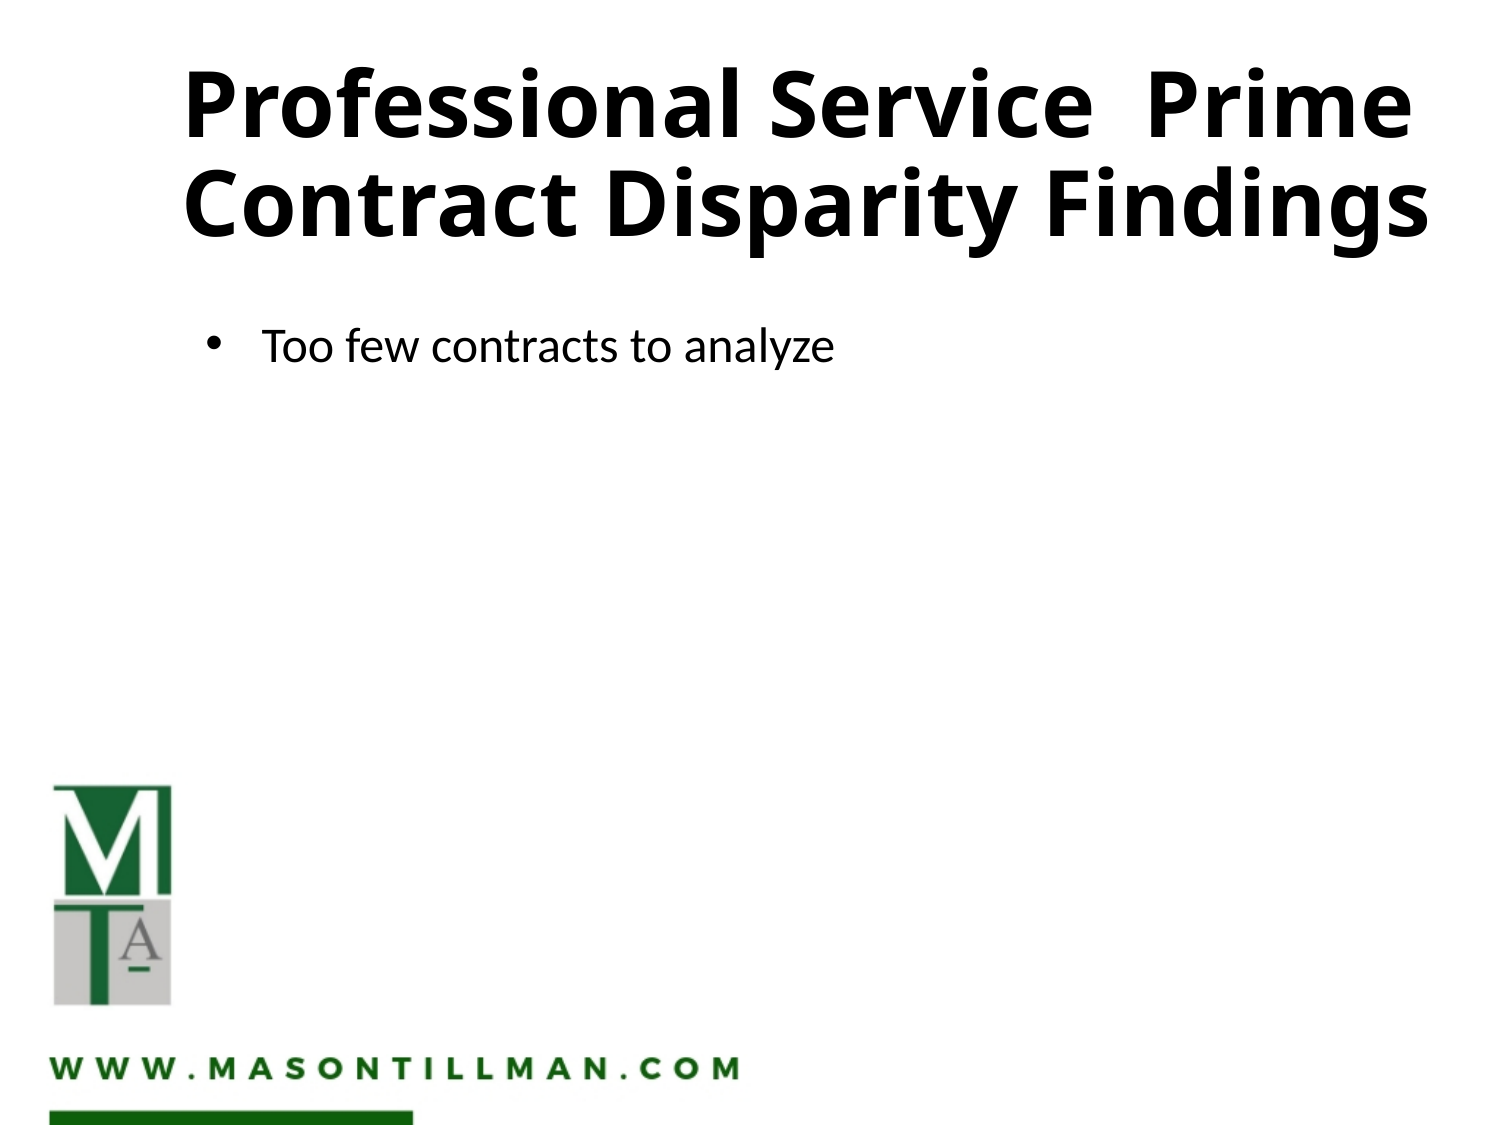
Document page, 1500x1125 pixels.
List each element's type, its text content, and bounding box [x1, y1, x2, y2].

text_box Too few contracts to analyze [190, 304, 1371, 380]
title Professional Service Prime Contract Disparity Findings [166, 48, 1500, 266]
picture [0, 0, 1500, 1125]
